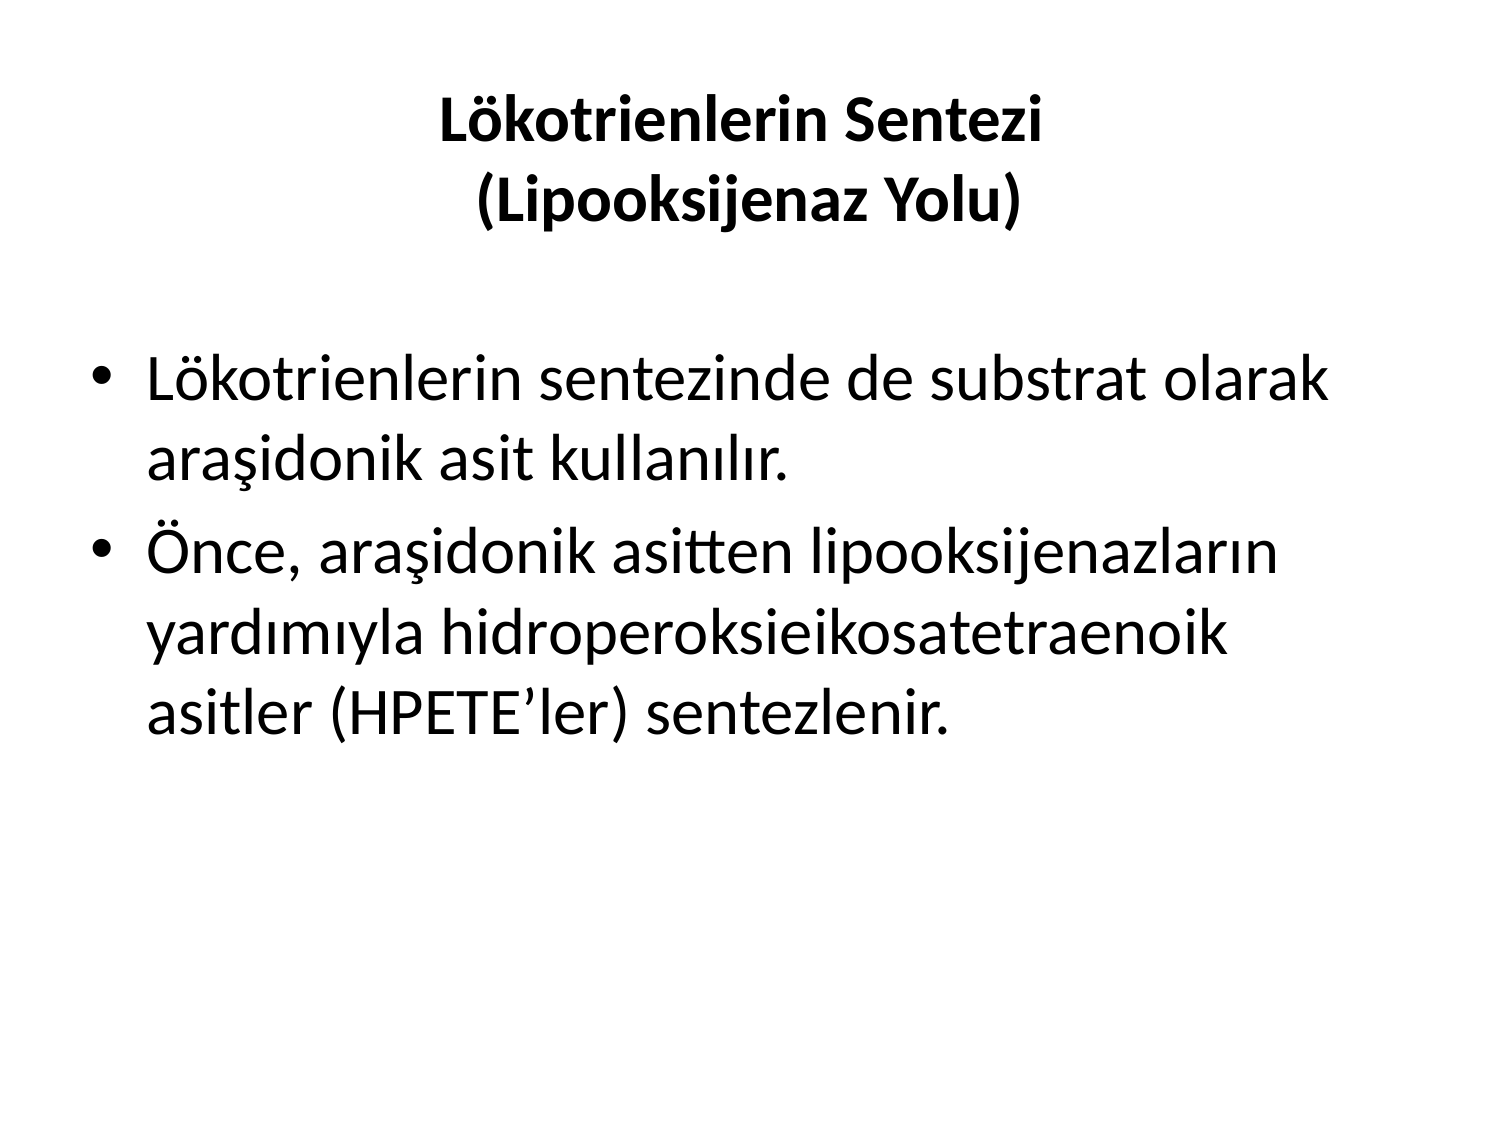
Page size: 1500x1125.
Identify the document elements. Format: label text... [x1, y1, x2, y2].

list Lökotrienlerin sentezinde de substrat olarak araşidonik asit kullanılır. Önce, araşidonik asitten lipooksijenazların yardımıyla hidroperoksieikosatetraenoik asitler (HPETE’ler) sentezlenir. [75, 326, 1425, 1005]
title Lökotrienlerin Sentezi (Lipooksijenaz Yolu) [75, 66, 1425, 244]
